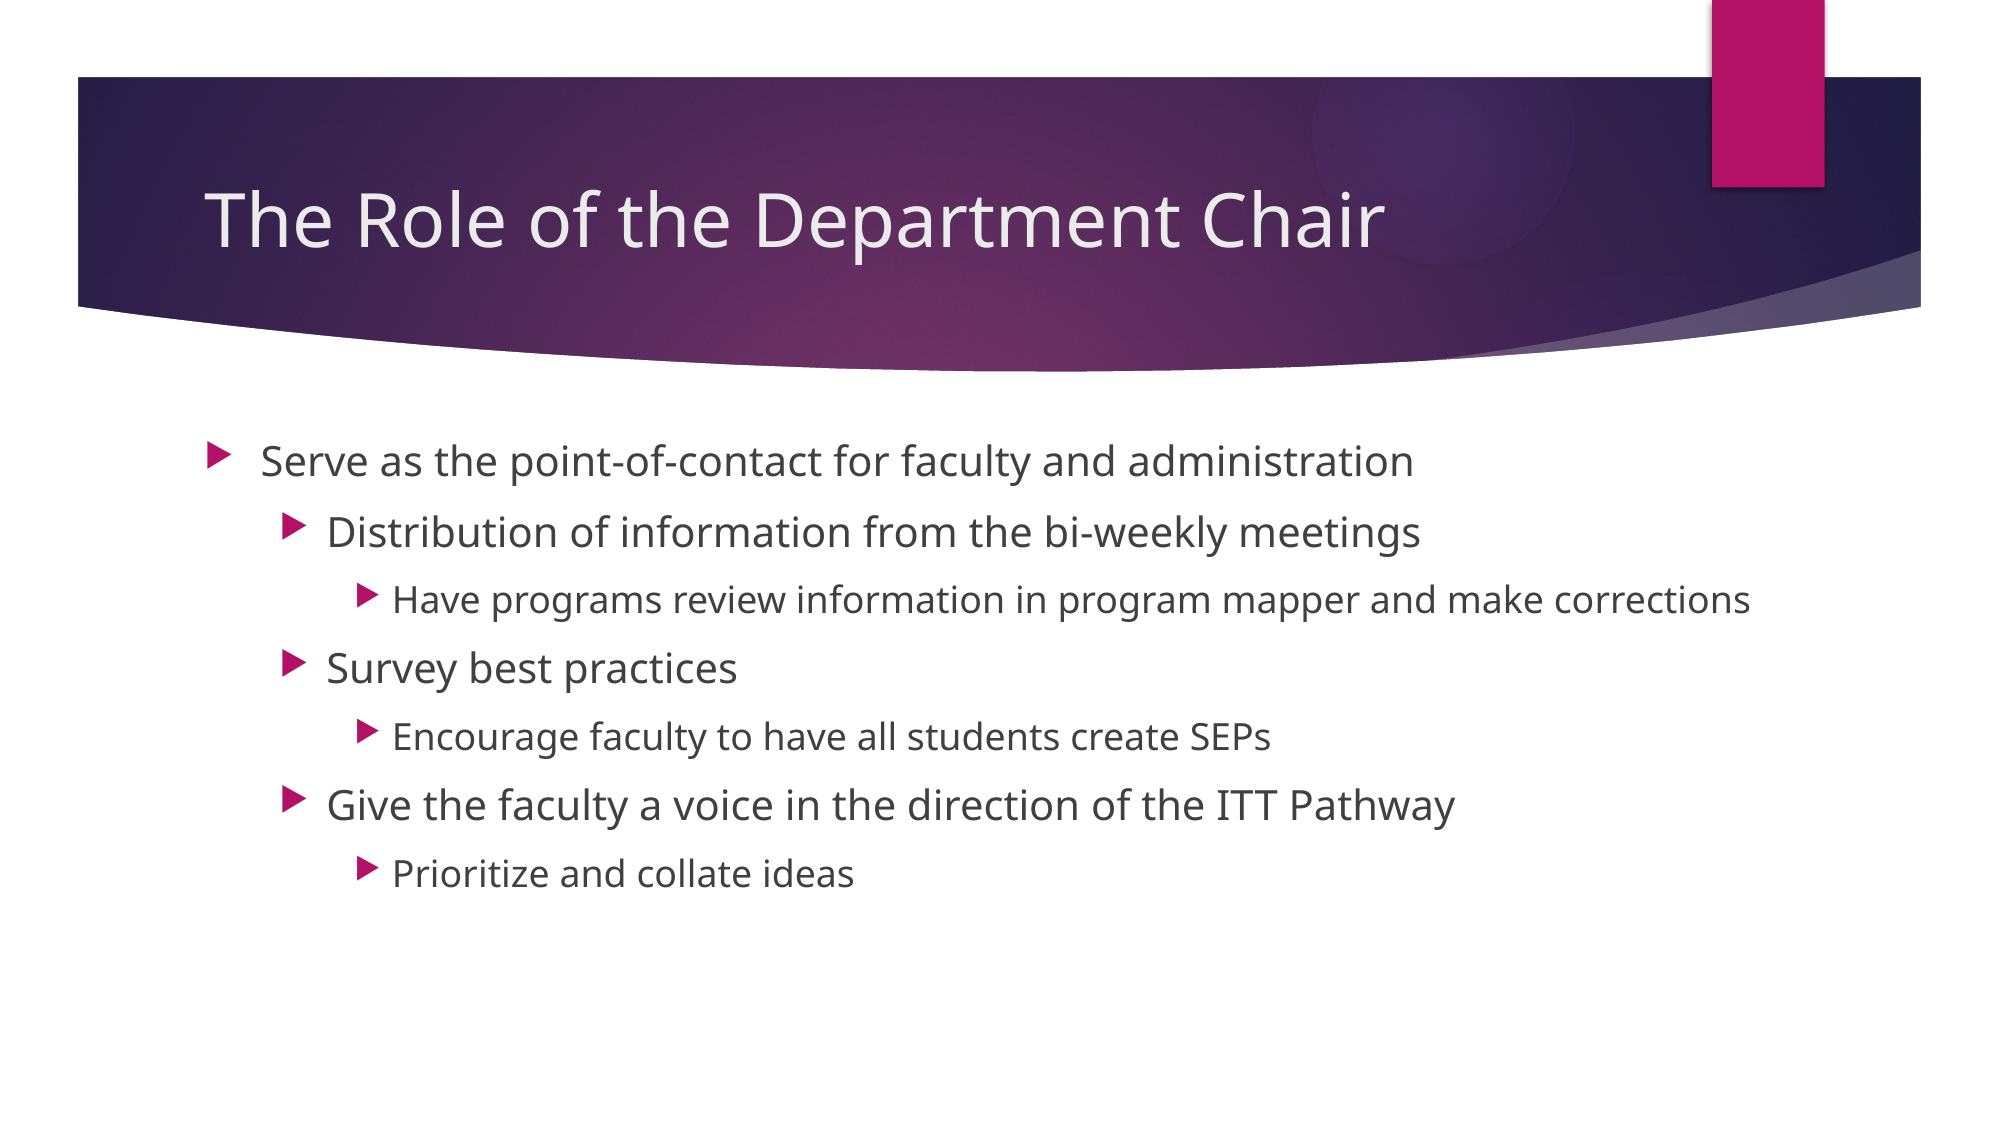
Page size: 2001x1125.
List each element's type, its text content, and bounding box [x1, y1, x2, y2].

title The Role of the Department Chair [189, 159, 1673, 276]
list Serve as the point-of-contact for faculty and administration Distribution of information from the bi-weekly meetings Have programs review information in program mapper and make corrections Survey best practices Encourage faculty to have all students create SEPs Give the faculty a voice in the direction of the ITT Pathway Prioritize and collate ideas [189, 427, 1823, 1067]
